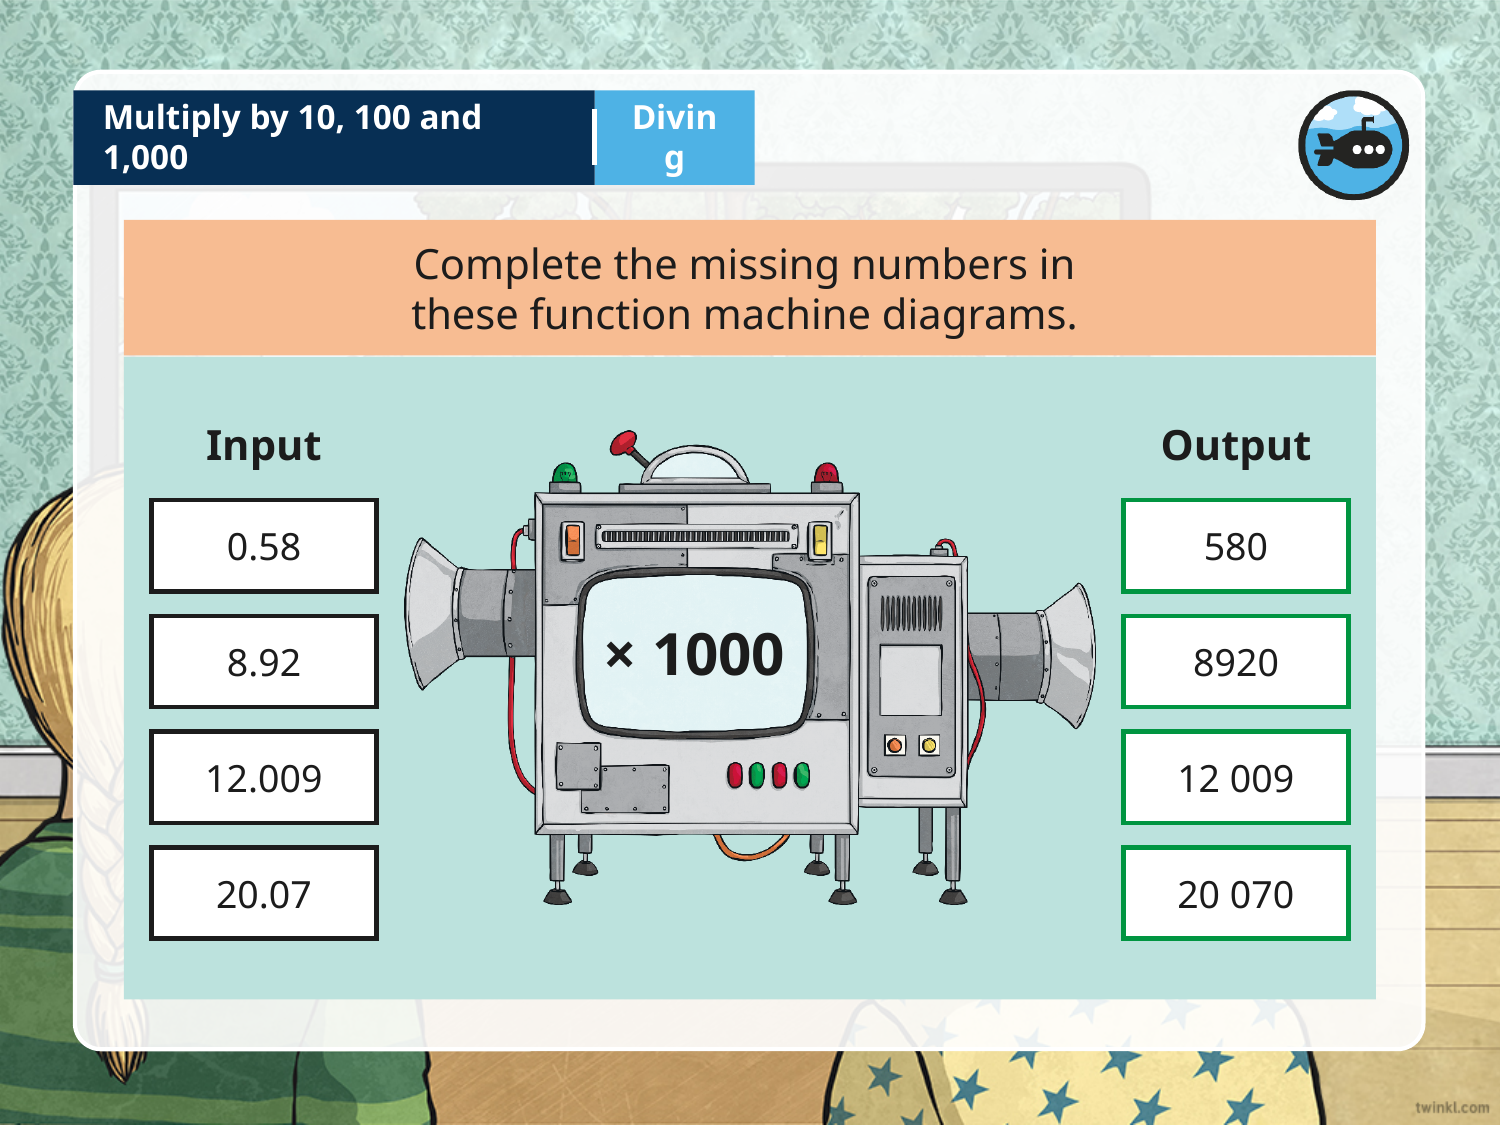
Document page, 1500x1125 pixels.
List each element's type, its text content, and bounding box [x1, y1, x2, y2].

text_box 8.92 [151, 615, 377, 708]
text_box 580 [1123, 499, 1349, 592]
text_box 8920 [1123, 615, 1349, 708]
text_box 12.009 [151, 731, 377, 824]
picture [0, 0, 1500, 1125]
text_box Diving [595, 90, 755, 185]
text_box 12 009 [1123, 731, 1349, 824]
text_box Output [1095, 411, 1376, 477]
text_box Complete the missing numbers in these function machine diagrams. [123, 219, 1376, 356]
text_box Input [123, 411, 404, 477]
text_box 20 070 [1123, 846, 1349, 940]
text_box 0.58 [151, 499, 377, 592]
text_box Multiply by 10, 100 and 1,000 [73, 90, 595, 185]
text_box 20.07 [151, 846, 377, 940]
text_box [123, 356, 1377, 1000]
